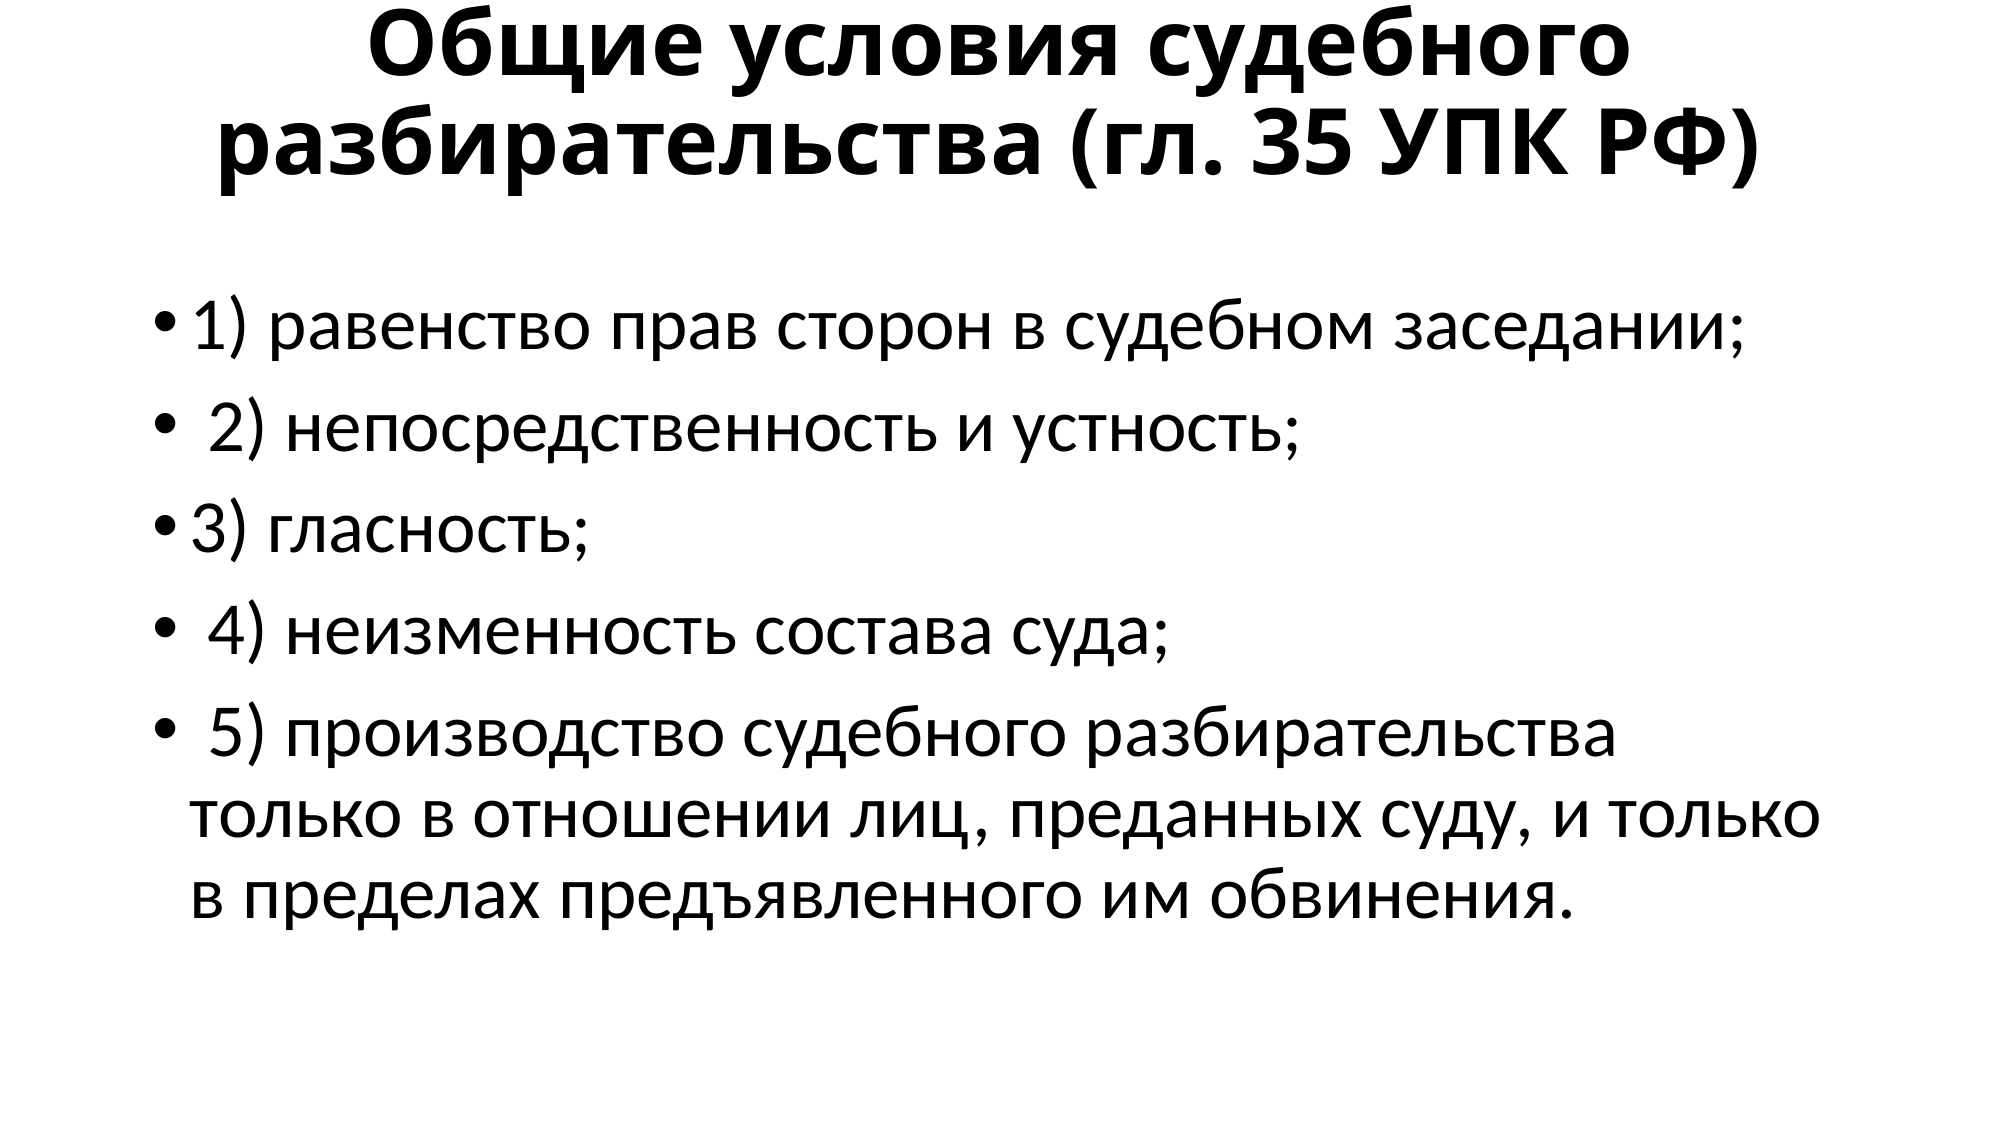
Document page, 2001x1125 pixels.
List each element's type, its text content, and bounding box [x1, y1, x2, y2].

list 1) равенство прав сторон в судебном заседании; 2) непосредственность и устность; 3) гласность; 4) неизменность состава суда; 5) производство судебного разбирательства только в отношении лиц, преданных суду, и только в пределах предъявленного им обвинения. [137, 277, 1863, 1014]
title Общие условия судебного разбирательства (гл. 35 УПК РФ) [137, 59, 1863, 132]
